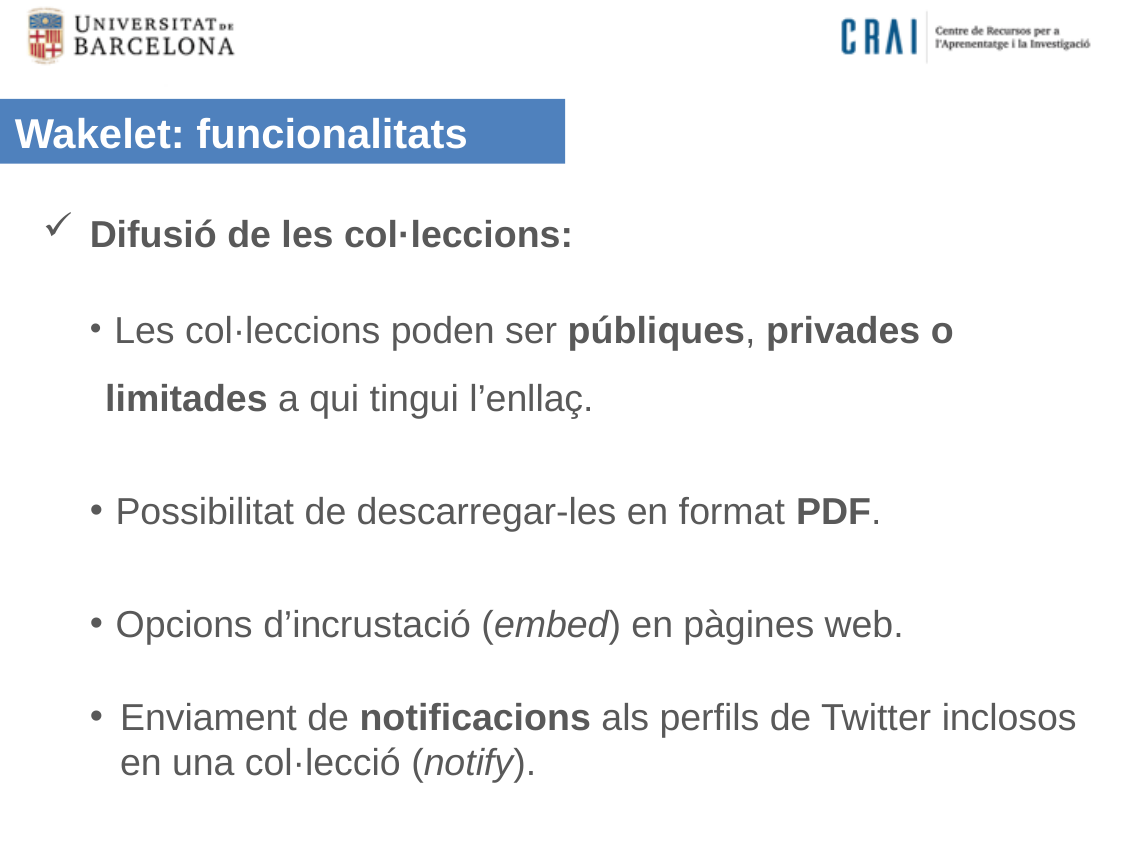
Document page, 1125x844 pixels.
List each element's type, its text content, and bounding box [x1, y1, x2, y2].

text_box Difusió de les col·leccions: Les col·leccions poden ser públiques, privades o limitades a qui tingui l’enllaç. Possibilitat de descarregar-les en format PDF. Opcions d’incrustació (embed) en pàgines web. Enviament de notificacions als perfils de Twitter inclosos en una col·lecció (notify). [16, 195, 1109, 791]
picture [24, 0, 1101, 91]
text_box Wakelet: funcionalitats [0, 98, 566, 164]
